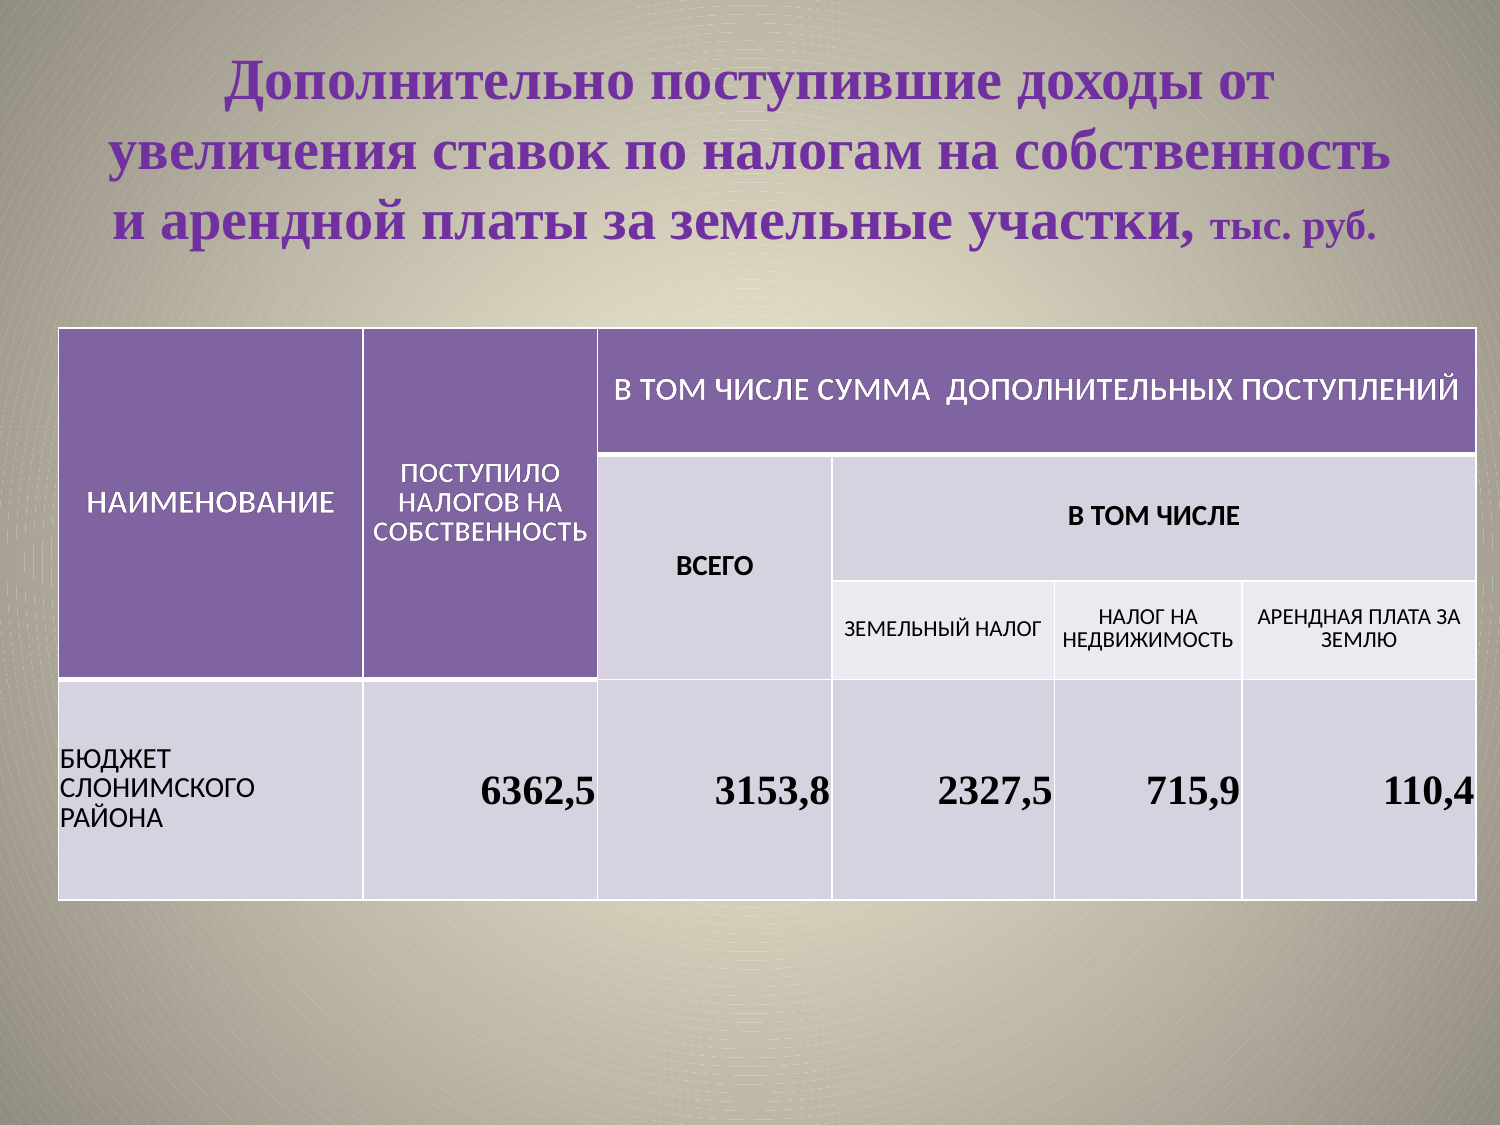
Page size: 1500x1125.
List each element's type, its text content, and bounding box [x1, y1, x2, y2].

table_cell 715,9 [1055, 680, 1241, 899]
table_cell 2327,5 [833, 680, 1054, 899]
table_cell 3153,8 [598, 680, 831, 899]
table_header Поступило налогов на собственность [364, 329, 597, 677]
table_header В том числе Сумма дополнительных поступлений [598, 329, 1475, 452]
table_cell Бюджет Слонимского района [59, 682, 362, 899]
table_cell арендная плата за землю [1243, 582, 1475, 679]
table_cell в том числе [833, 457, 1475, 580]
table_cell 110,4 [1243, 680, 1475, 899]
table_cell Налог на недвижимость [1055, 582, 1241, 679]
table_cell 6362,5 [364, 682, 597, 899]
table_cell ВСЕГО [598, 457, 831, 679]
table_header Наименование [59, 329, 362, 677]
title Дополнительно поступившие доходы от увеличения ставок по налогам на собственность и арендной платы за земельные участки, тыс. руб. [75, 35, 1425, 258]
table_cell Земельный налог [833, 582, 1054, 679]
